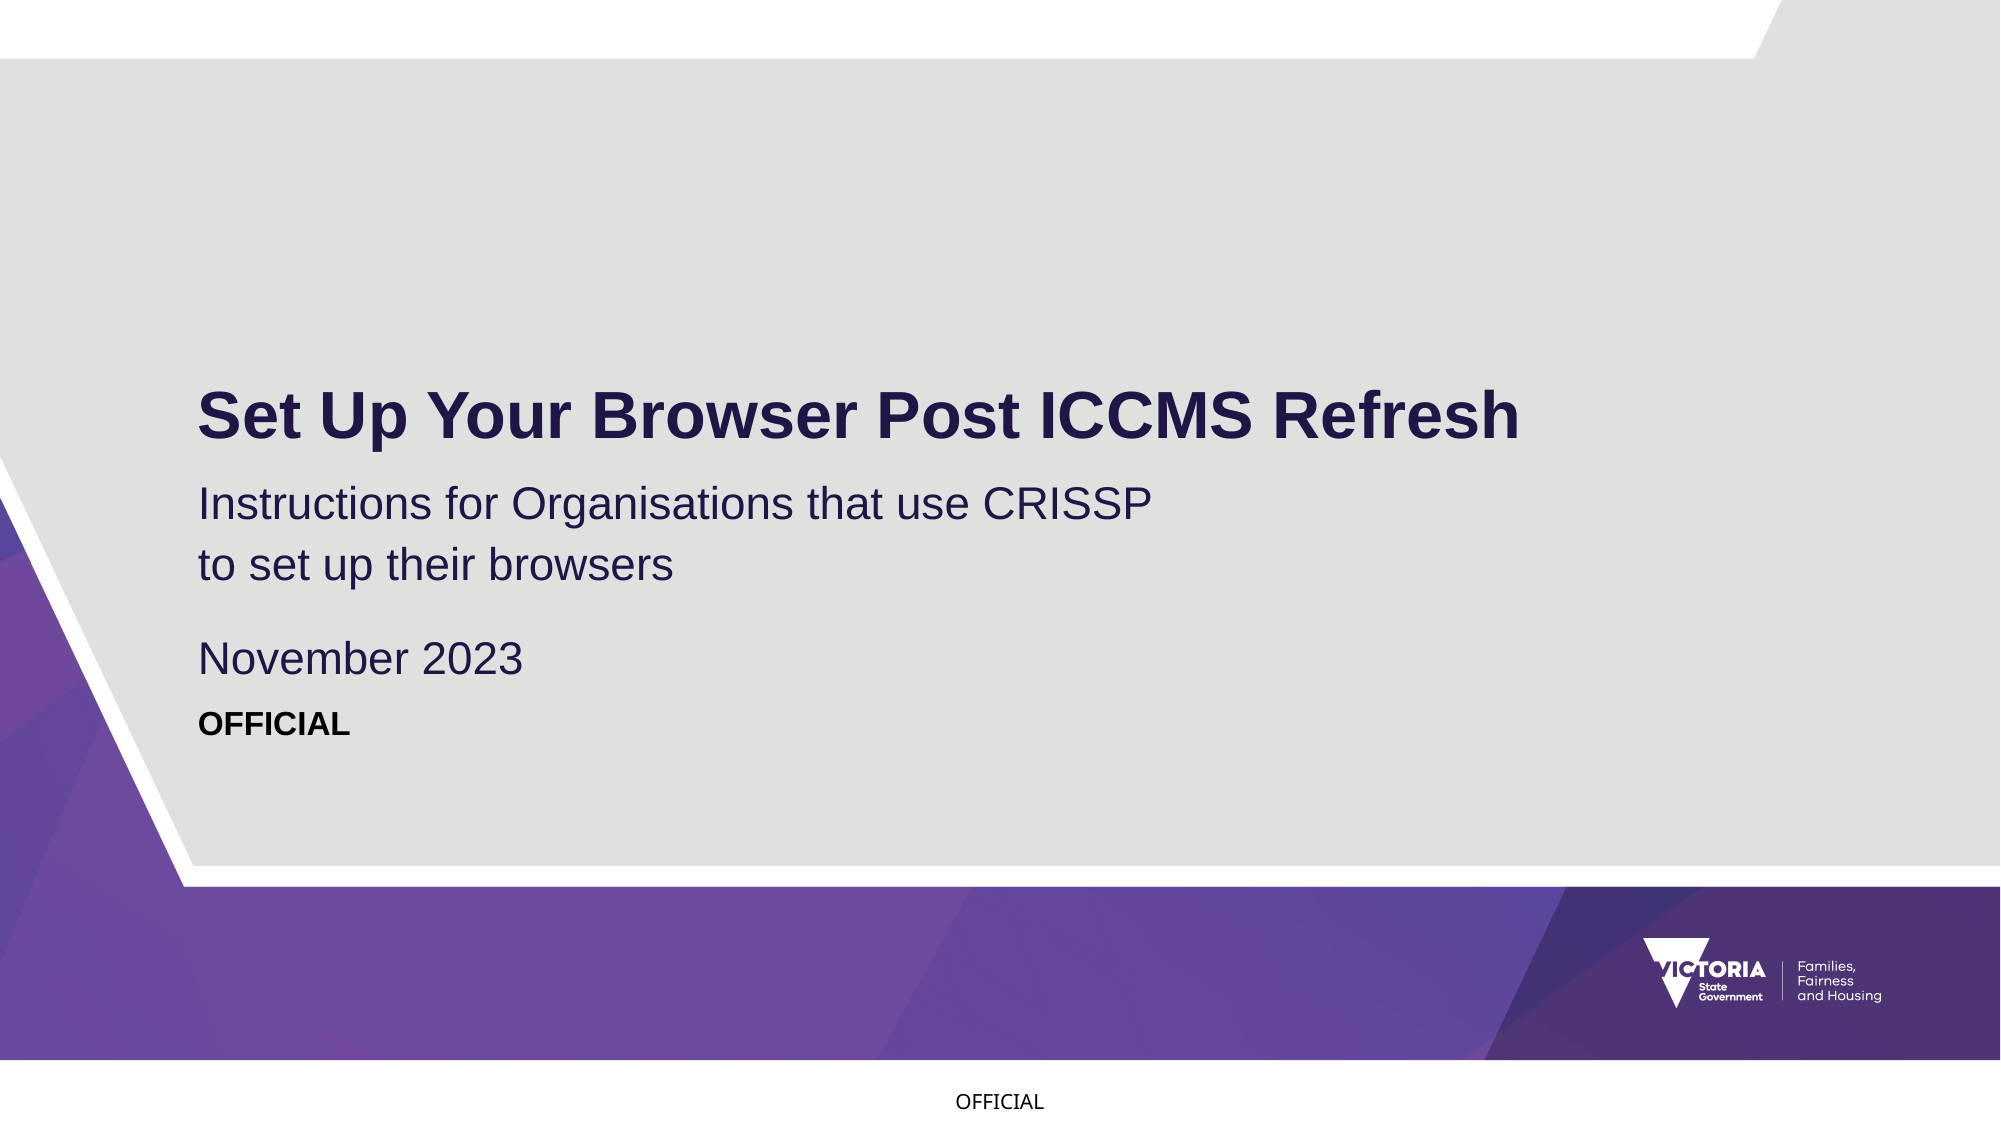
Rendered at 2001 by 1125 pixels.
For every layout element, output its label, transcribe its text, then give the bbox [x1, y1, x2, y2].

picture [0, 0, 2001, 1125]
text_box OFFICIAL [197, 697, 1175, 754]
title Set Up Your Browser Post ICCMS Refresh [197, 141, 1607, 453]
subtitle Instructions for Organisations that use CRISSP to set up their browsers November 2023 [197, 468, 1175, 682]
